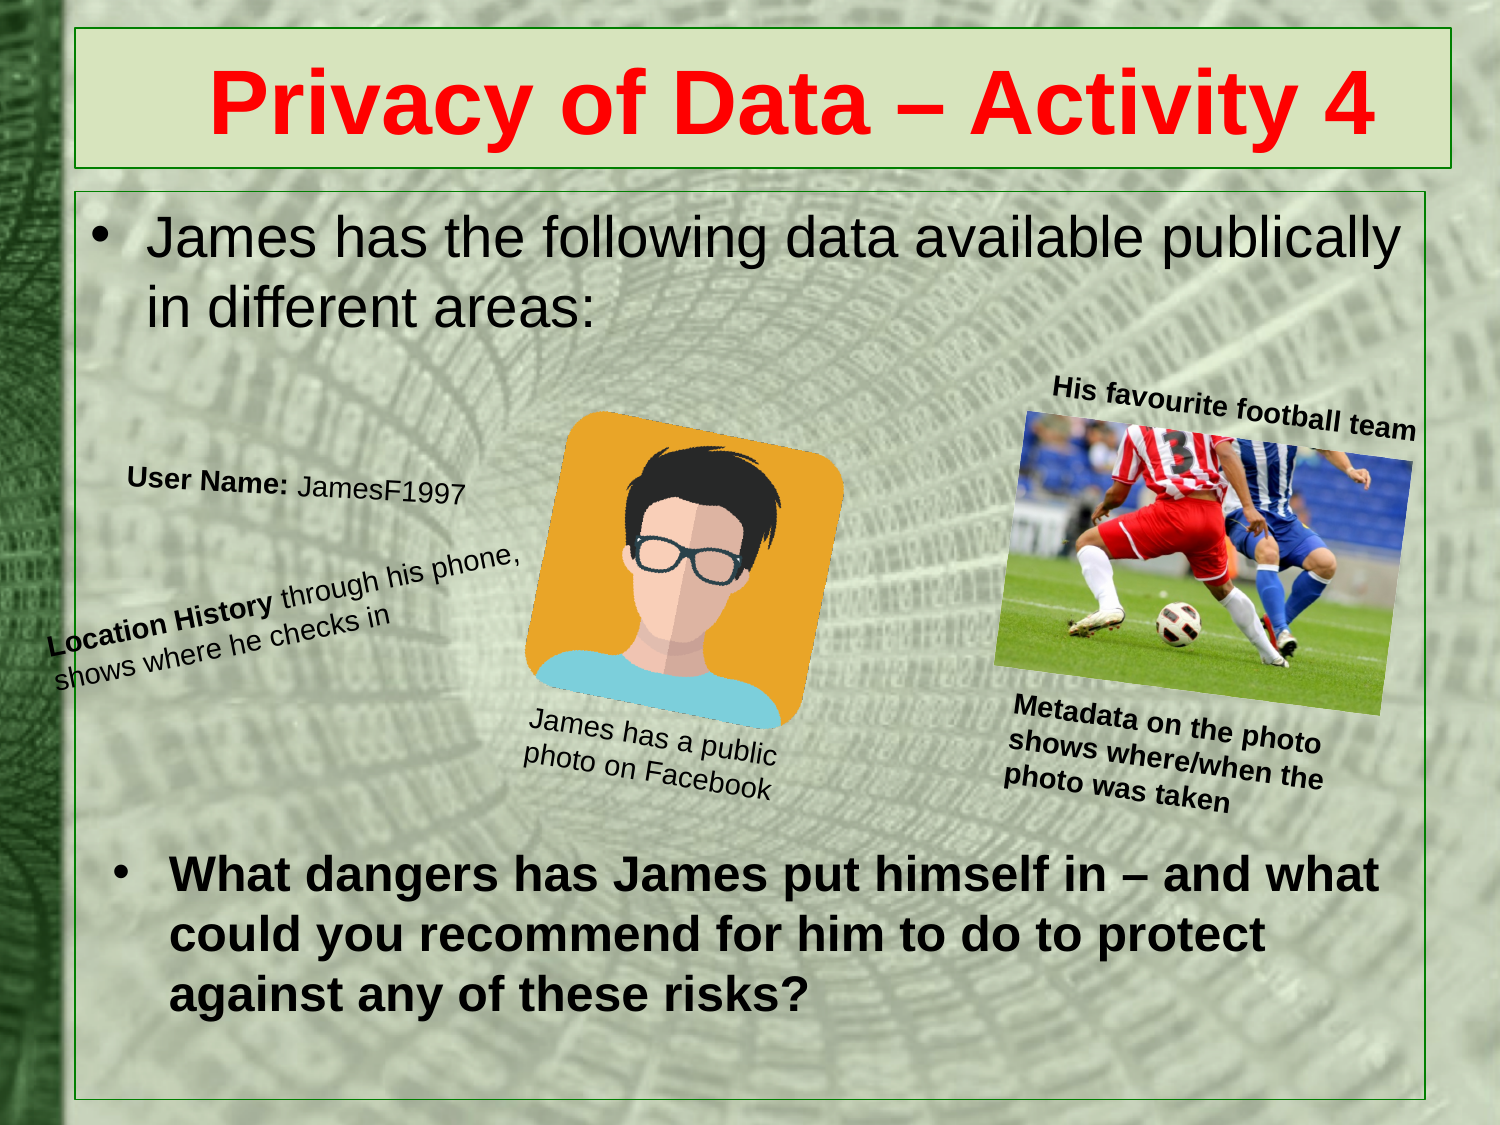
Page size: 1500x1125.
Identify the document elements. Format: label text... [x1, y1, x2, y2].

text_box James has a public photo on Facebook [505, 688, 868, 829]
text_box Location History through his phone, shows where he checks in [27, 520, 538, 708]
text_box Metadata on the photo shows where/when the photo was taken [986, 675, 1374, 834]
text_box What dangers has James put himself in – and what could you recommend for him to do to protect against any of these risks? [97, 834, 1425, 1036]
picture [0, 0, 1500, 1125]
title Privacy of Data – Activity 4 [74, 27, 1452, 169]
text_box User Name: JamesF1997 [111, 449, 483, 520]
list James has the following data available publically in different areas: [74, 191, 1426, 1100]
text_box His favourite football team [1035, 357, 1436, 458]
